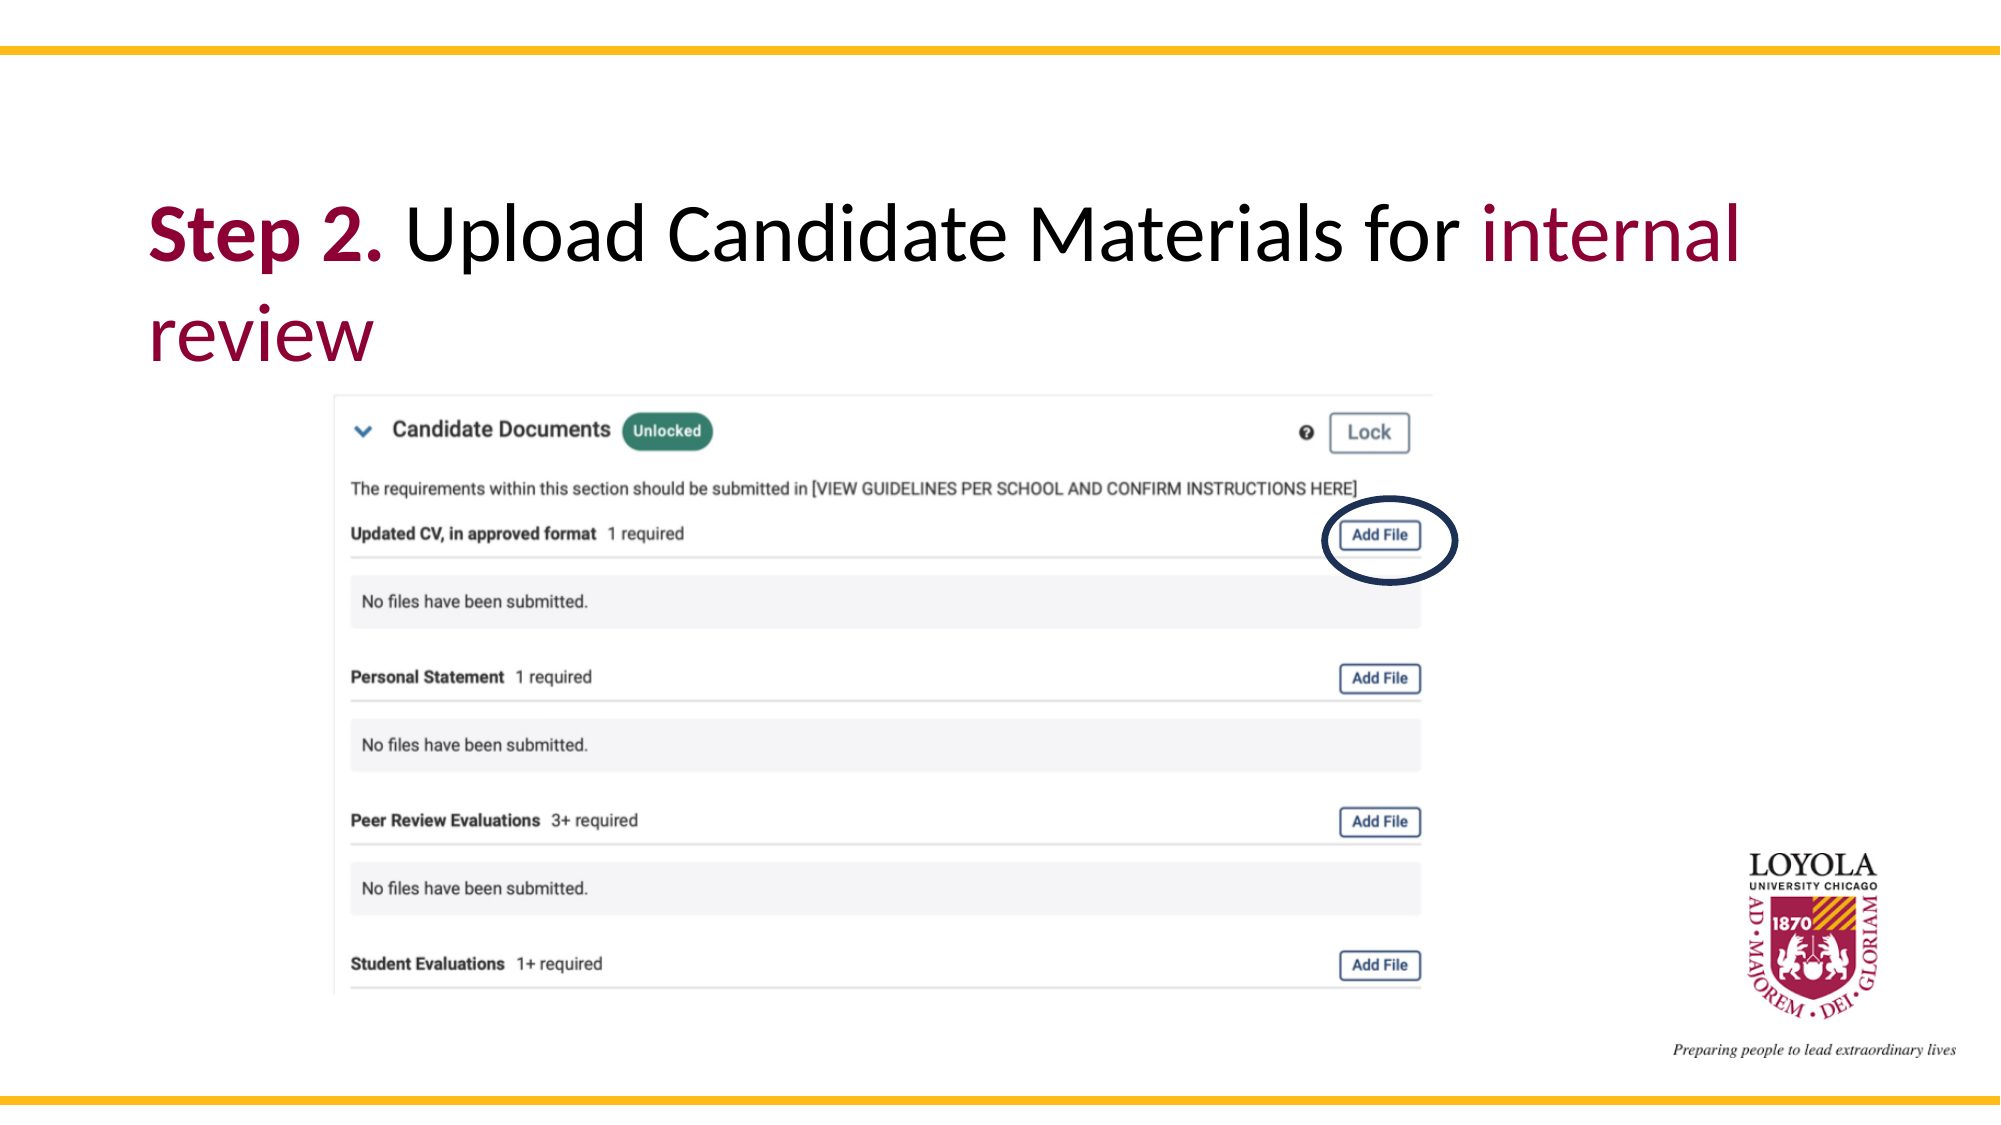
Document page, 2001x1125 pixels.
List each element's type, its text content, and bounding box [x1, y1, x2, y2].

picture [302, 378, 1473, 1006]
text_box Step 2. Upload Candidate Materials for internal review [133, 170, 1868, 431]
text_box [0, 50, 2000, 1101]
picture [1673, 853, 1956, 1058]
